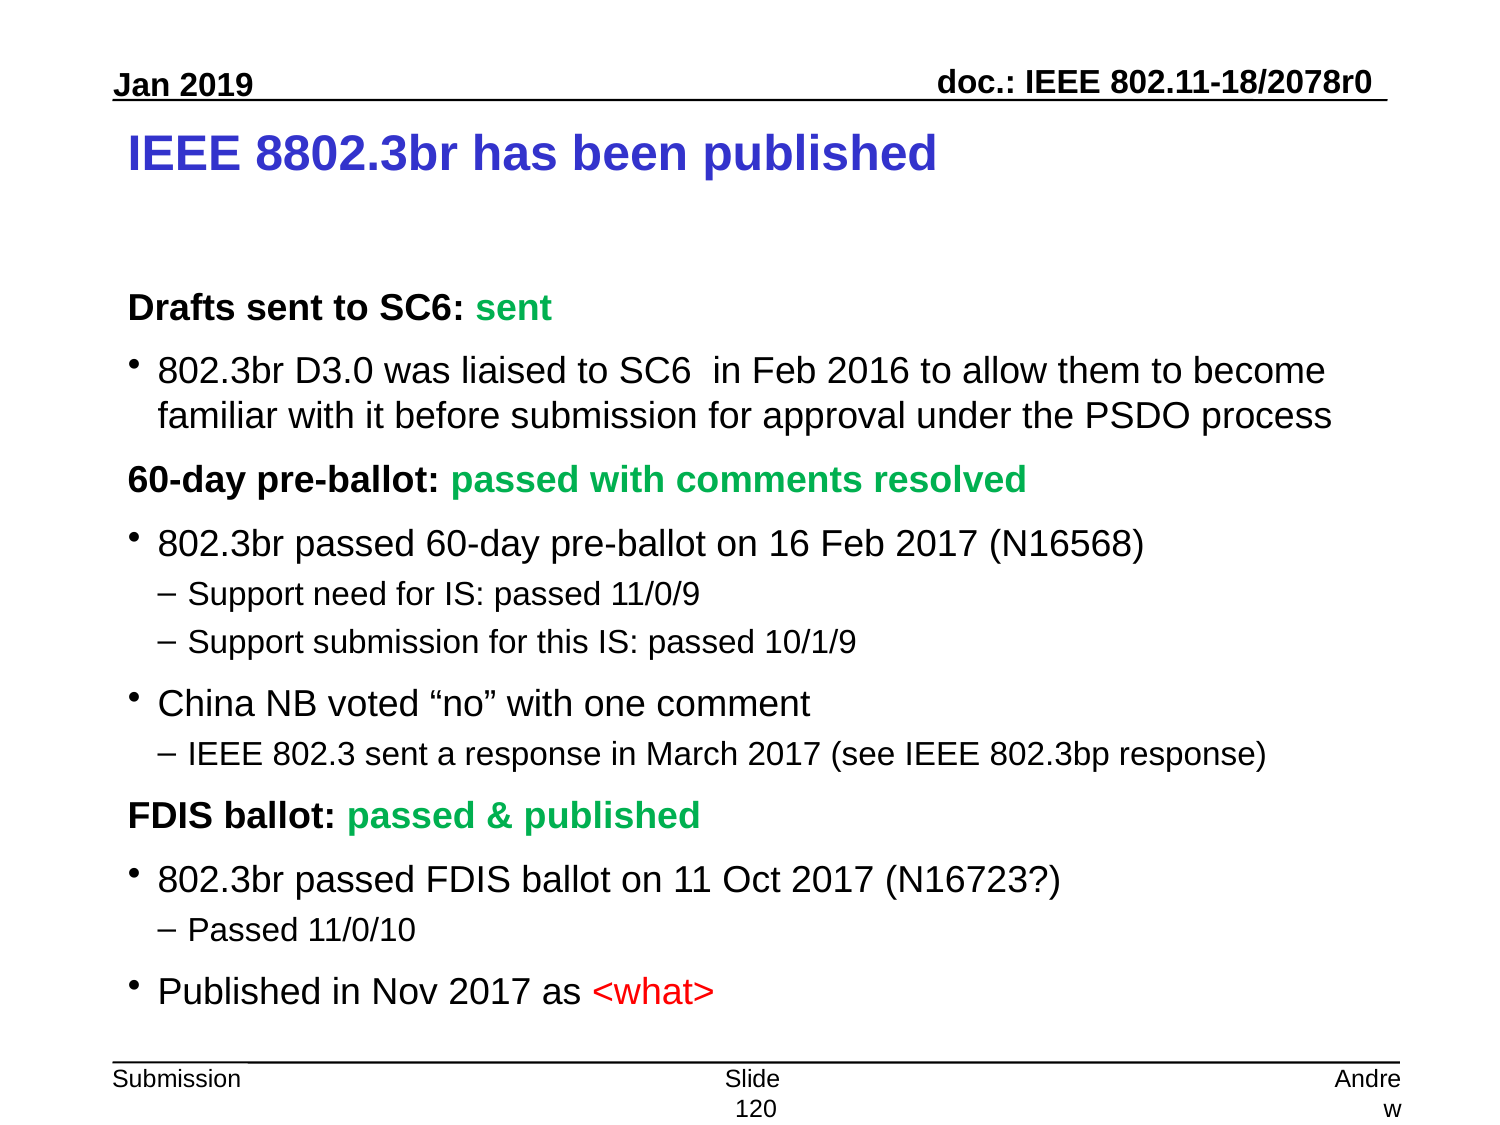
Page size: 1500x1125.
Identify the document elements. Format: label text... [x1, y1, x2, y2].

footer Andrew Myles, Cisco [1320, 1061, 1402, 1093]
slide_number Slide 120 [709, 1061, 803, 1093]
title IEEE 8802.3br has been published [112, 112, 1388, 275]
list Drafts sent to SC6: sent 802.3br D3.0 was liaised to SC6 in Feb 2016 to allow them to become familiar with it before submission for approval under the PSDO process 60-day pre-ballot: passed with comments resolved 802.3br passed 60-day pre-ballot on 16 Feb 2017 (N16568) Support need for IS: passed 11/0/9 Support submission for this IS: passed 10/1/9 China NB voted “no” with one comment IEEE 802.3 sent a response in March 2017 (see IEEE 802.3bp response) FDIS ballot: passed & published 802.3br passed FDIS ballot on 11 Oct 2017 (N16723?) Passed 11/0/10 Published in Nov 2017 as <what> [112, 275, 1388, 950]
